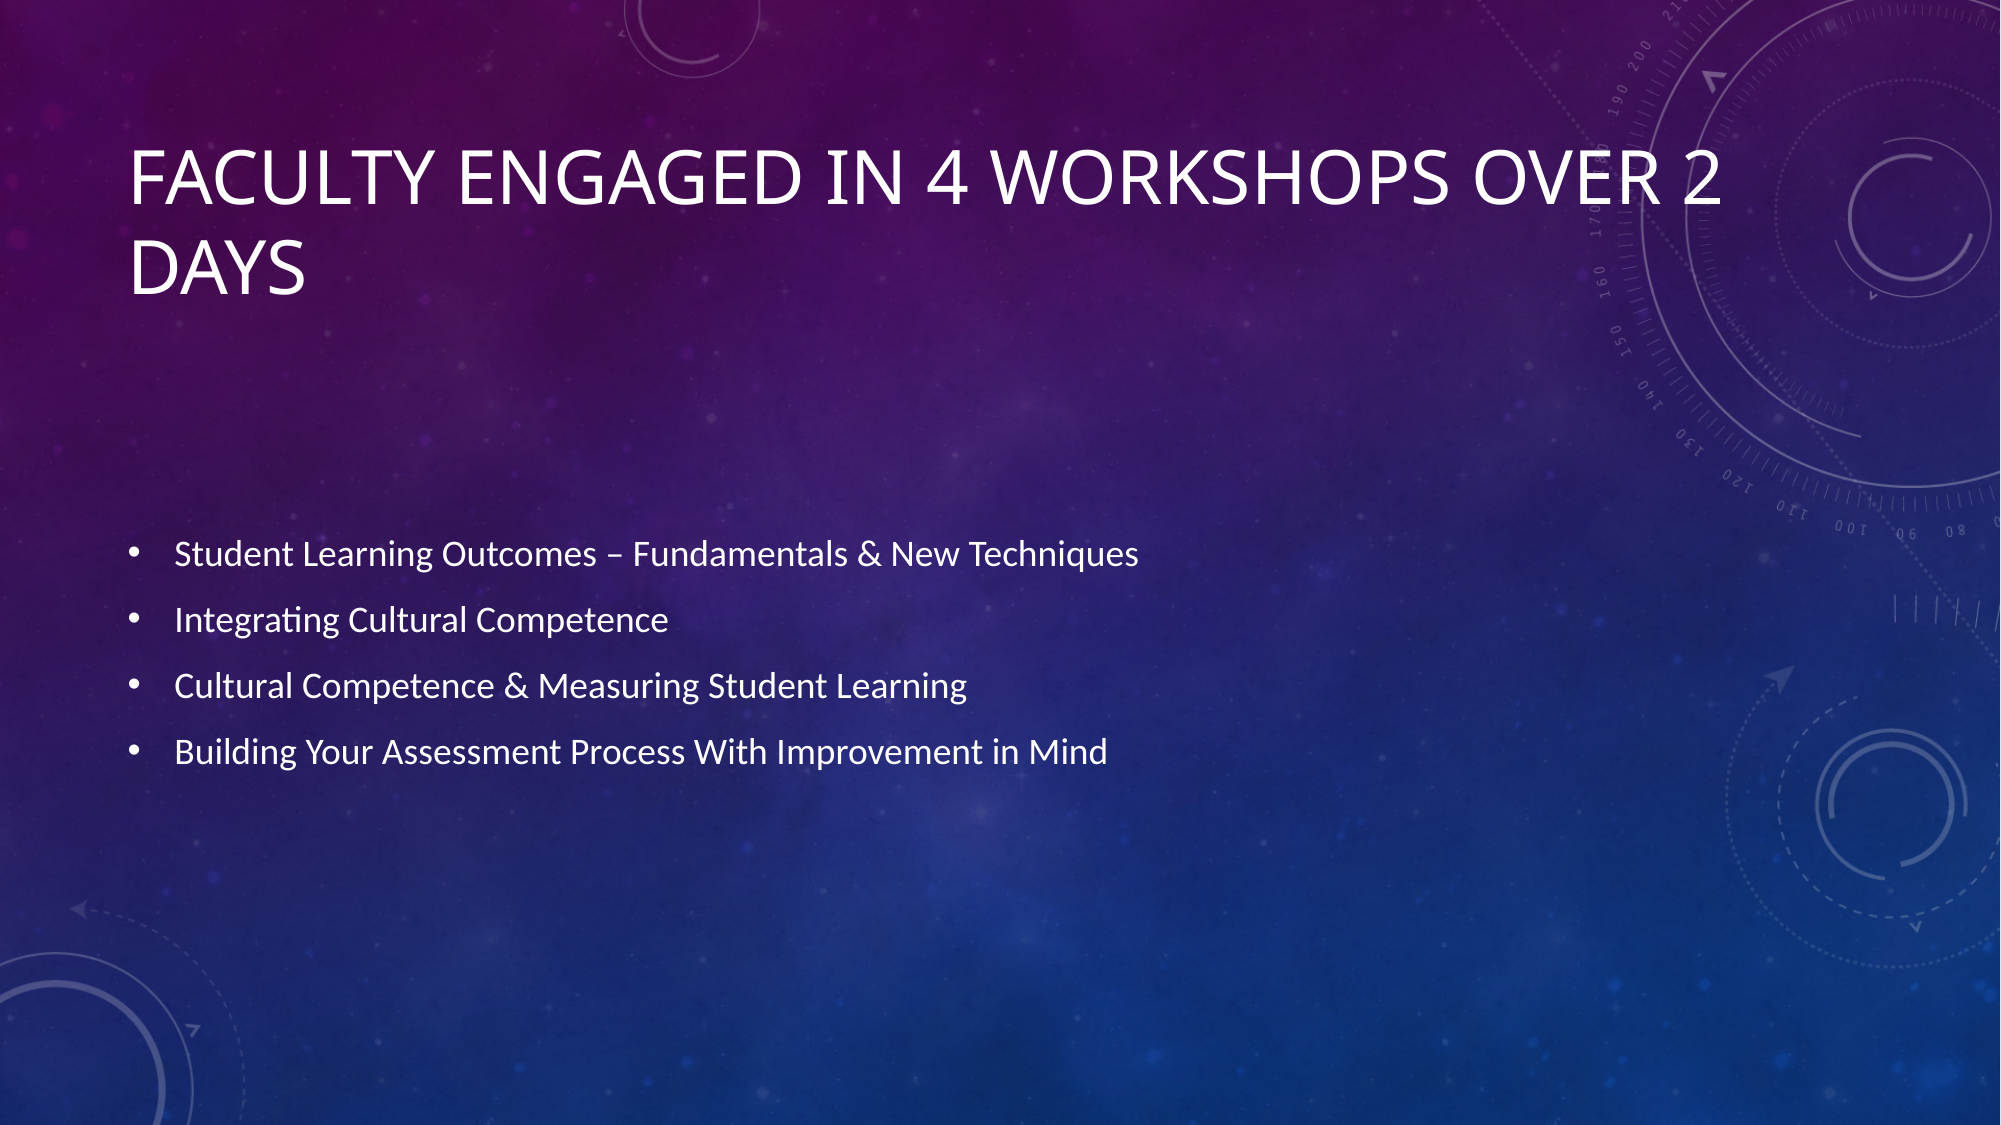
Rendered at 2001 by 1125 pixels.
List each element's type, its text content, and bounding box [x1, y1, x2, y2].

list Student Learning Outcomes – Fundamentals & New Techniques Integrating Cultural Competence Cultural Competence & Measuring Student Learning Building Your Assessment Process With Improvement in Mind [112, 351, 1775, 950]
title Faculty engaged in 4 workshops over 2 days [112, 99, 1775, 339]
picture [0, 0, 2001, 1125]
